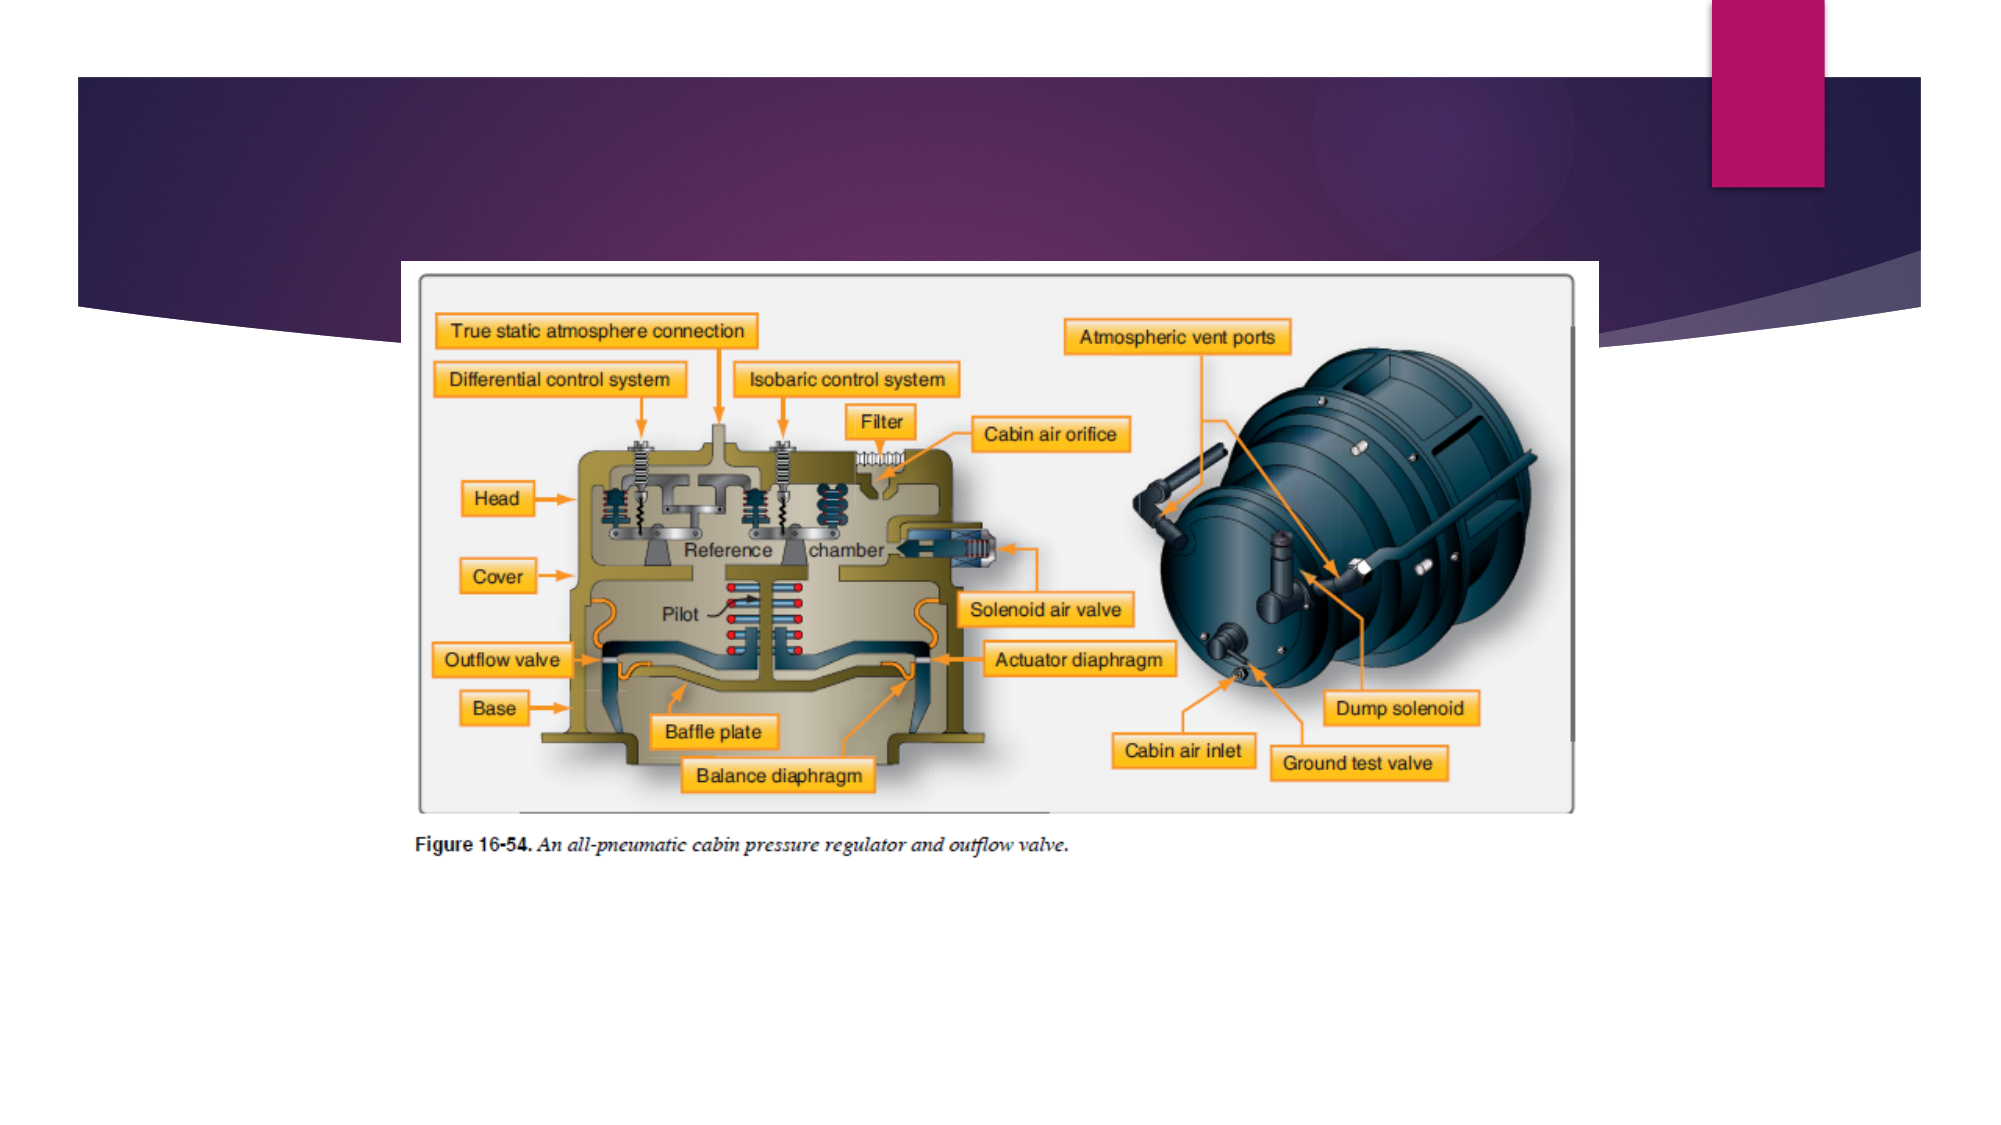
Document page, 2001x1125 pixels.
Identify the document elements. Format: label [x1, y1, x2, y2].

picture [401, 261, 1599, 864]
